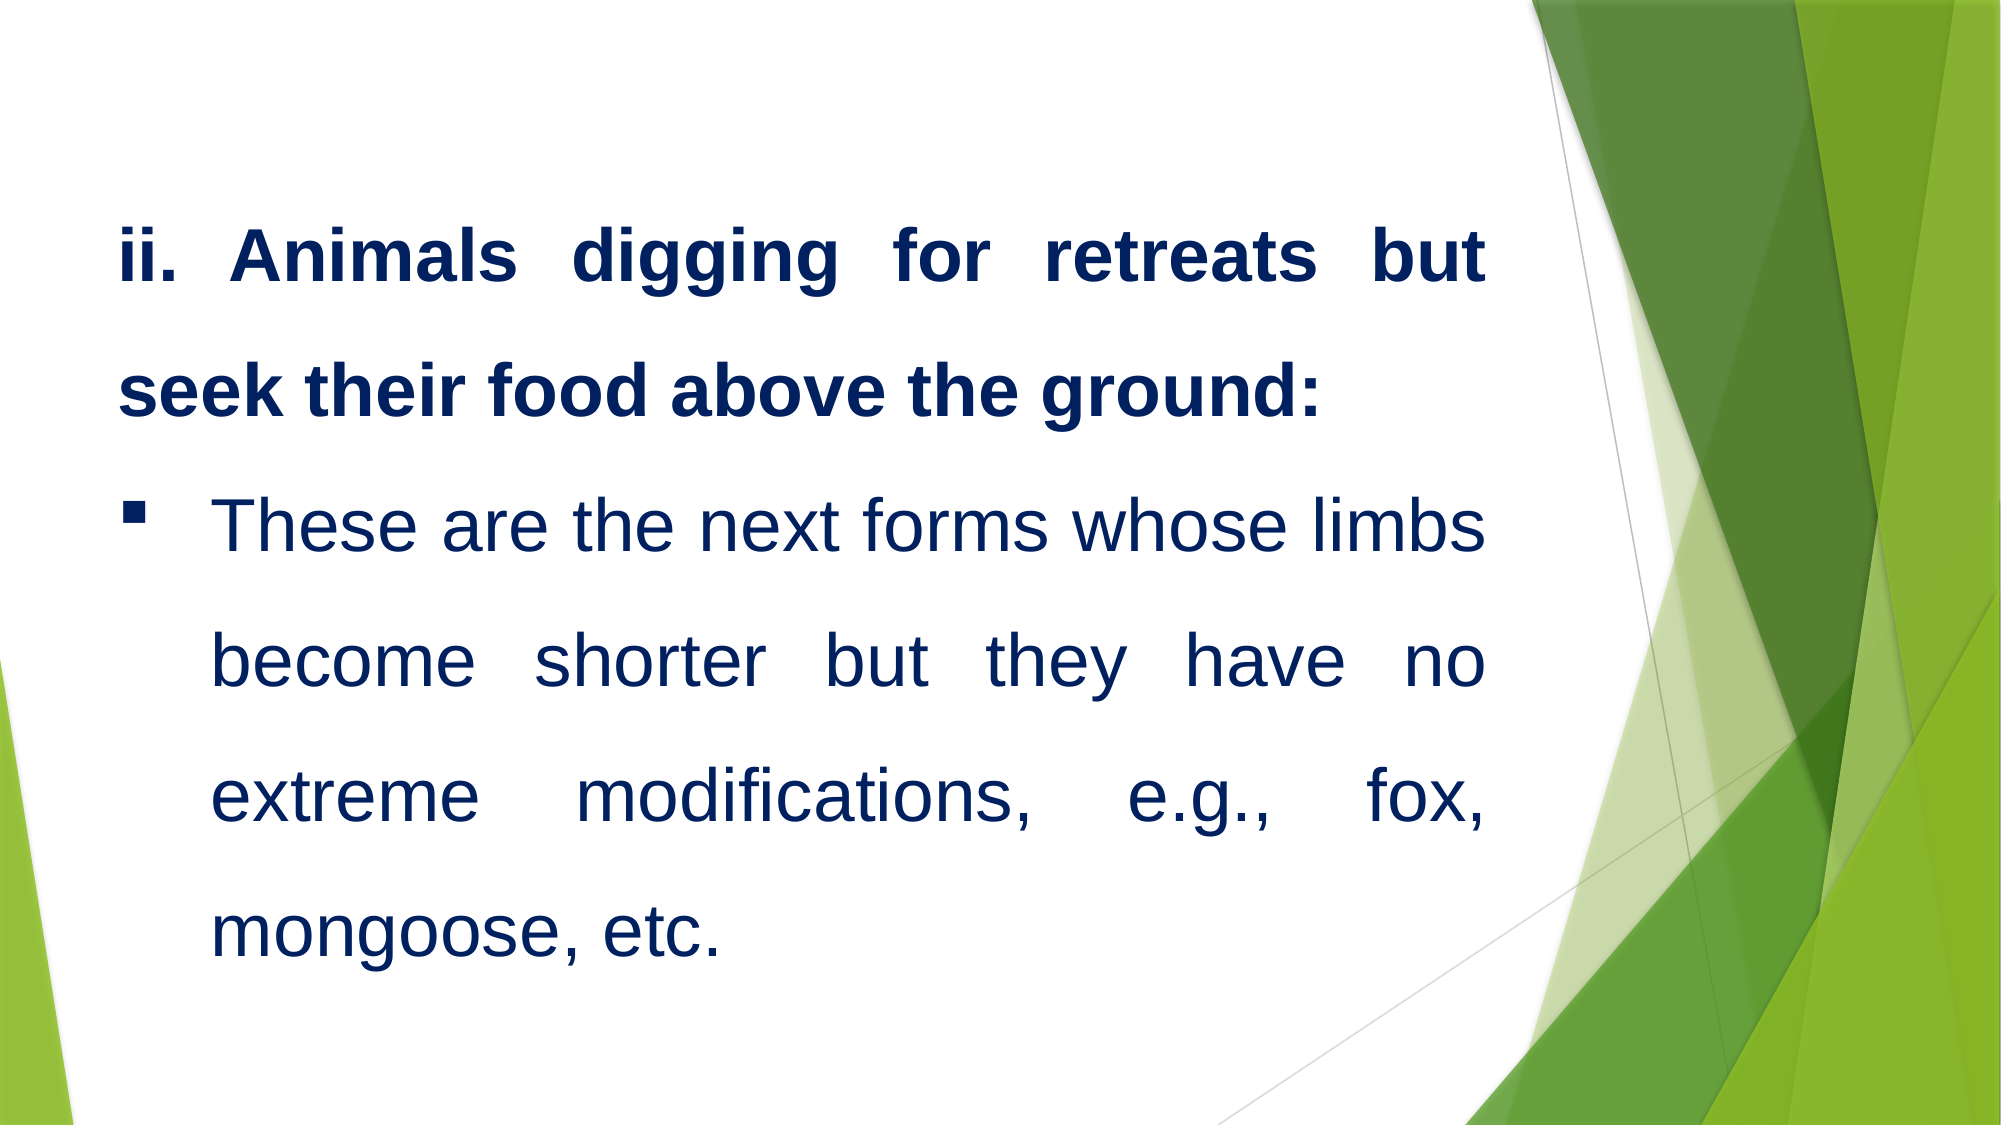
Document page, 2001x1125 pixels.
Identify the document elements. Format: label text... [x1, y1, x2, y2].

text_box ii. Animals digging for retreats but seek their food above the ground: These are the next forms whose limbs become shorter but they have no extreme modifi­cations, e.g., fox, mongoose, etc. [102, 154, 1503, 980]
